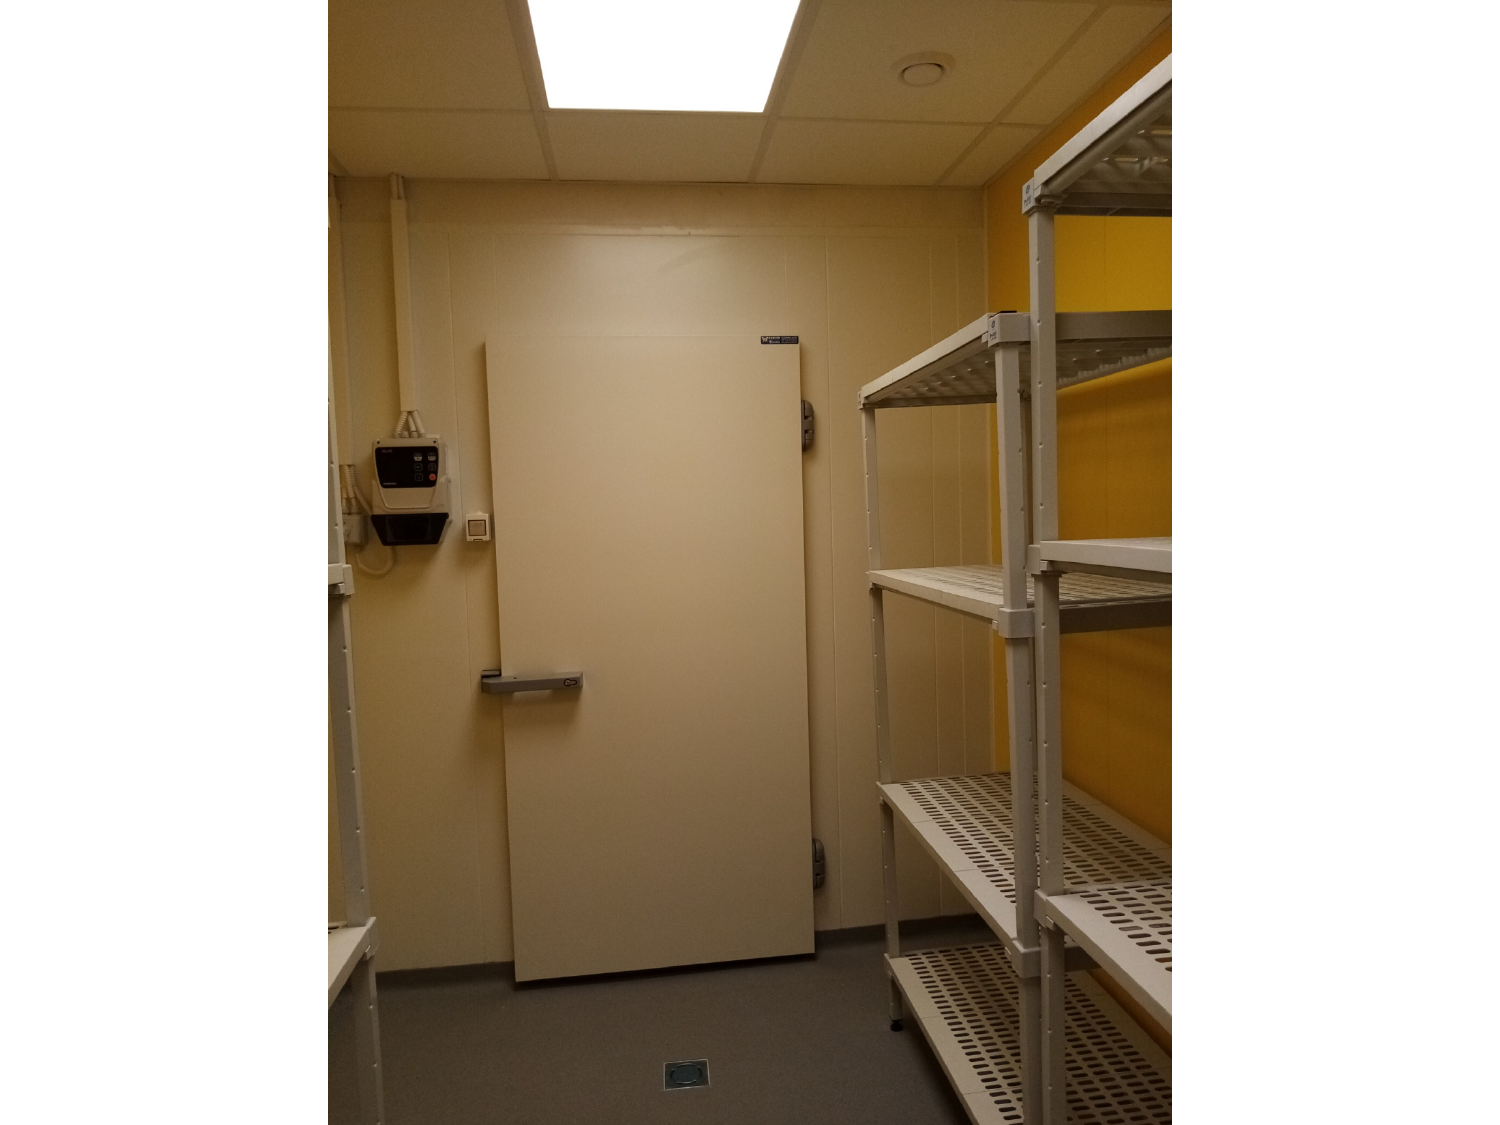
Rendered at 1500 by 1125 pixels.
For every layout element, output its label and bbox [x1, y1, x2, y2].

picture [327, 0, 1173, 1125]
